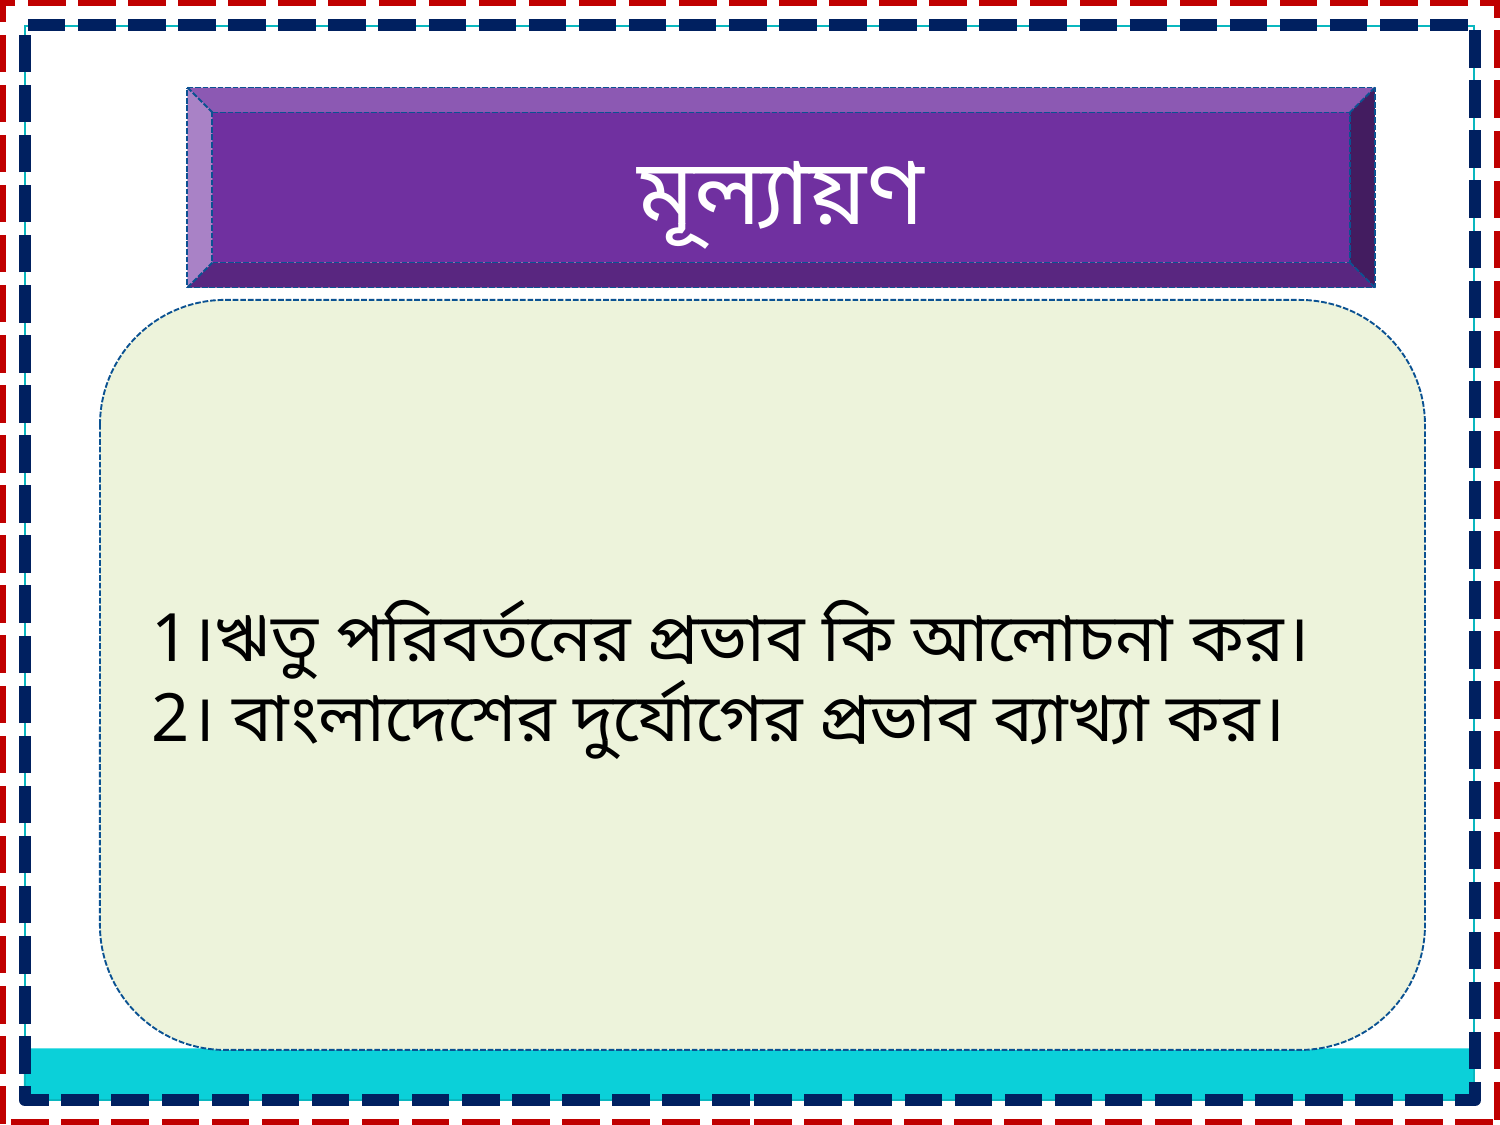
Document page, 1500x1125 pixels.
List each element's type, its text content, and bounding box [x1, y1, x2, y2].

text_box মূল্যায়ণ [186, 86, 1376, 289]
text_box [24, 24, 1476, 1101]
text_box 1।ঋতু পরিবর্তনের প্রভাব কি আলোচনা কর। 2। বাংলাদেশের দুর্যোগের প্রভাব ব্যাখ্যা কর। [98, 298, 1426, 1051]
text_box [0, 0, 1500, 1125]
